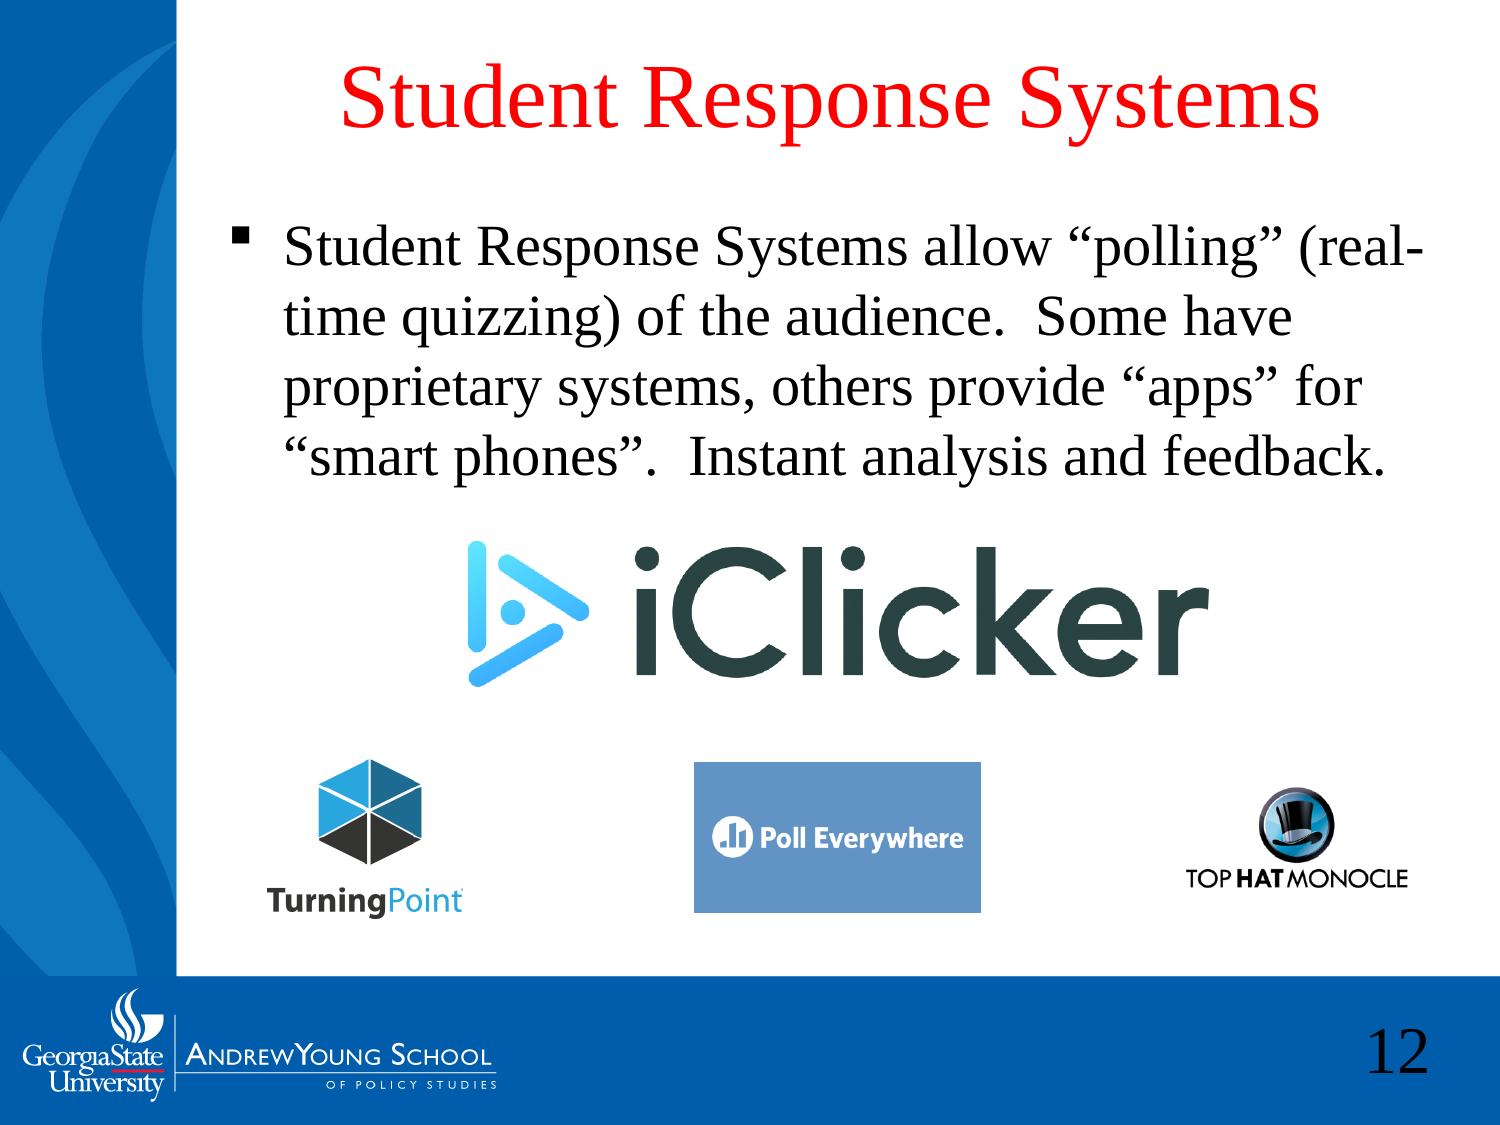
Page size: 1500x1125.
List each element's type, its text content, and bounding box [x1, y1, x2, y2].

picture [0, 0, 1500, 1125]
title Student Response Systems [237, 44, 1426, 138]
list Student Response Systems allow “polling” (real-time quizzing) of the audience. Some have proprietary systems, others provide “apps” for “smart phones”. Instant analysis and feedback. [212, 200, 1473, 500]
